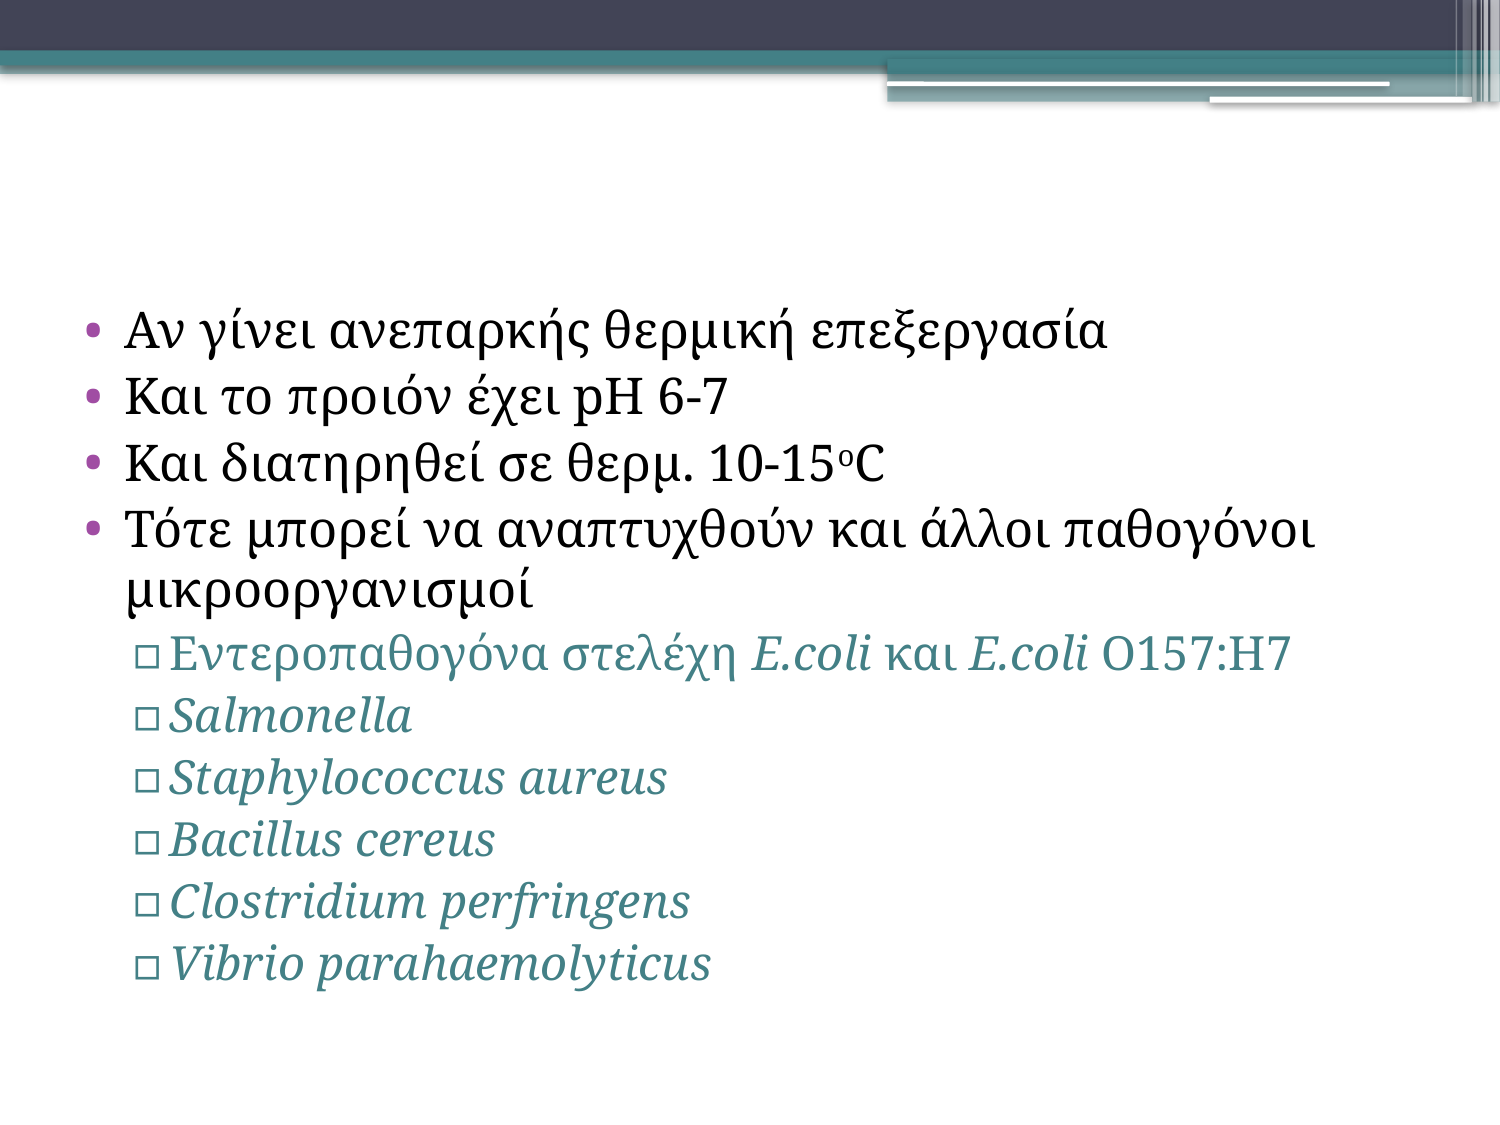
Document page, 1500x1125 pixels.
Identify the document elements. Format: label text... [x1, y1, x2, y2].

list Αν γίνει ανεπαρκής θερμική επεξεργασία Και το προιόν έχει pH 6-7 Και διατηρηθεί σε θερμ. 10-15οC Τότε μπορεί να αναπτυχθούν και άλλοι παθογόνοι μικροοργανισμοί Εντεροπαθογόνα στελέχη E.coli και E.coli O157:H7 Salmonella Staphylococcus aureus Bacillus cereus Clostridium perfringens Vibrio parahaemolyticus [53, 290, 1404, 1001]
